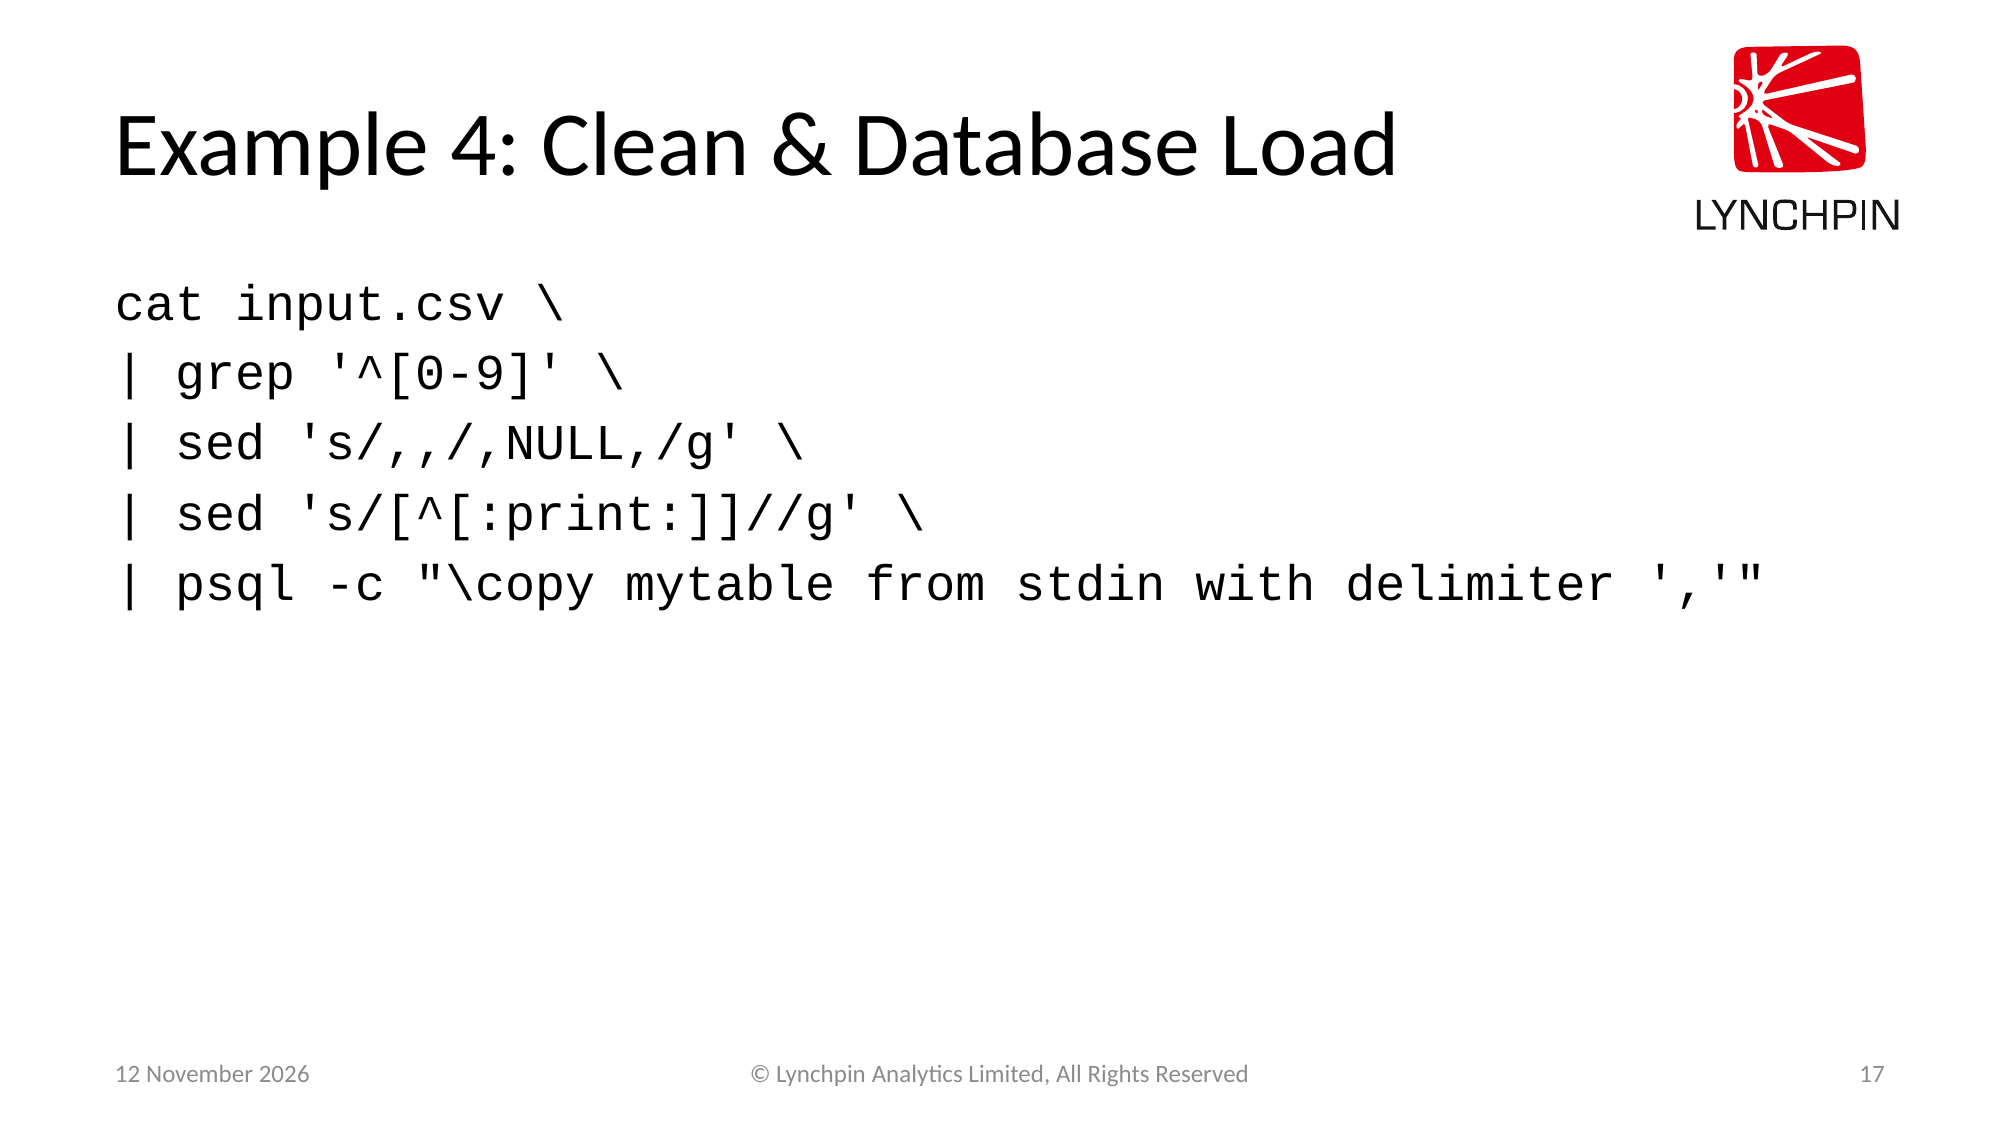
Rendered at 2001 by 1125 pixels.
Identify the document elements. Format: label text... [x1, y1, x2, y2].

footer © Lynchpin Analytics Limited, All Rights Reserved [590, 1042, 1410, 1103]
slide_number 17 [1433, 1042, 1900, 1103]
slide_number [99, 1042, 567, 1103]
list cat input.csv \ | grep '^[0-9]' \ | sed 's/,,/,NULL,/g' \ | sed 's/[^[:print:]]//g' \ | psql -c "\copy mytable from stdin with delimiter ','" [99, 262, 1900, 1005]
title Example 4: Clean & Database Load [99, 45, 1900, 233]
